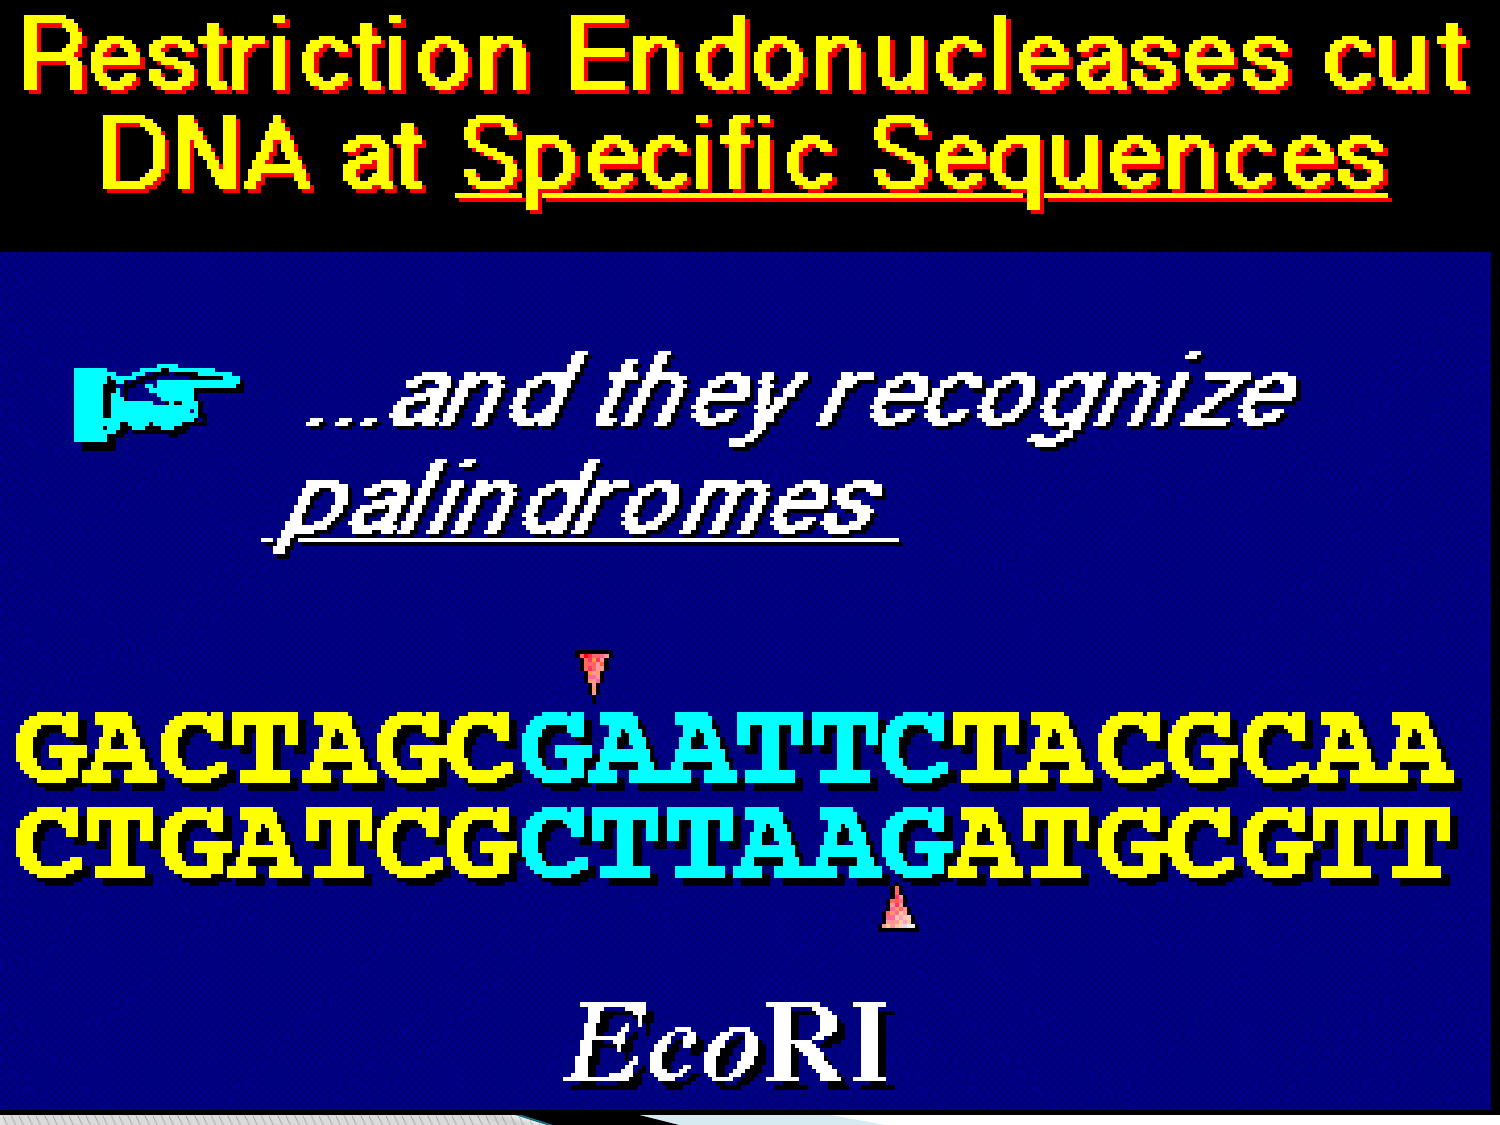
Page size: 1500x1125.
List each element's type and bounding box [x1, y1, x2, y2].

list [0, 0, 1500, 1115]
